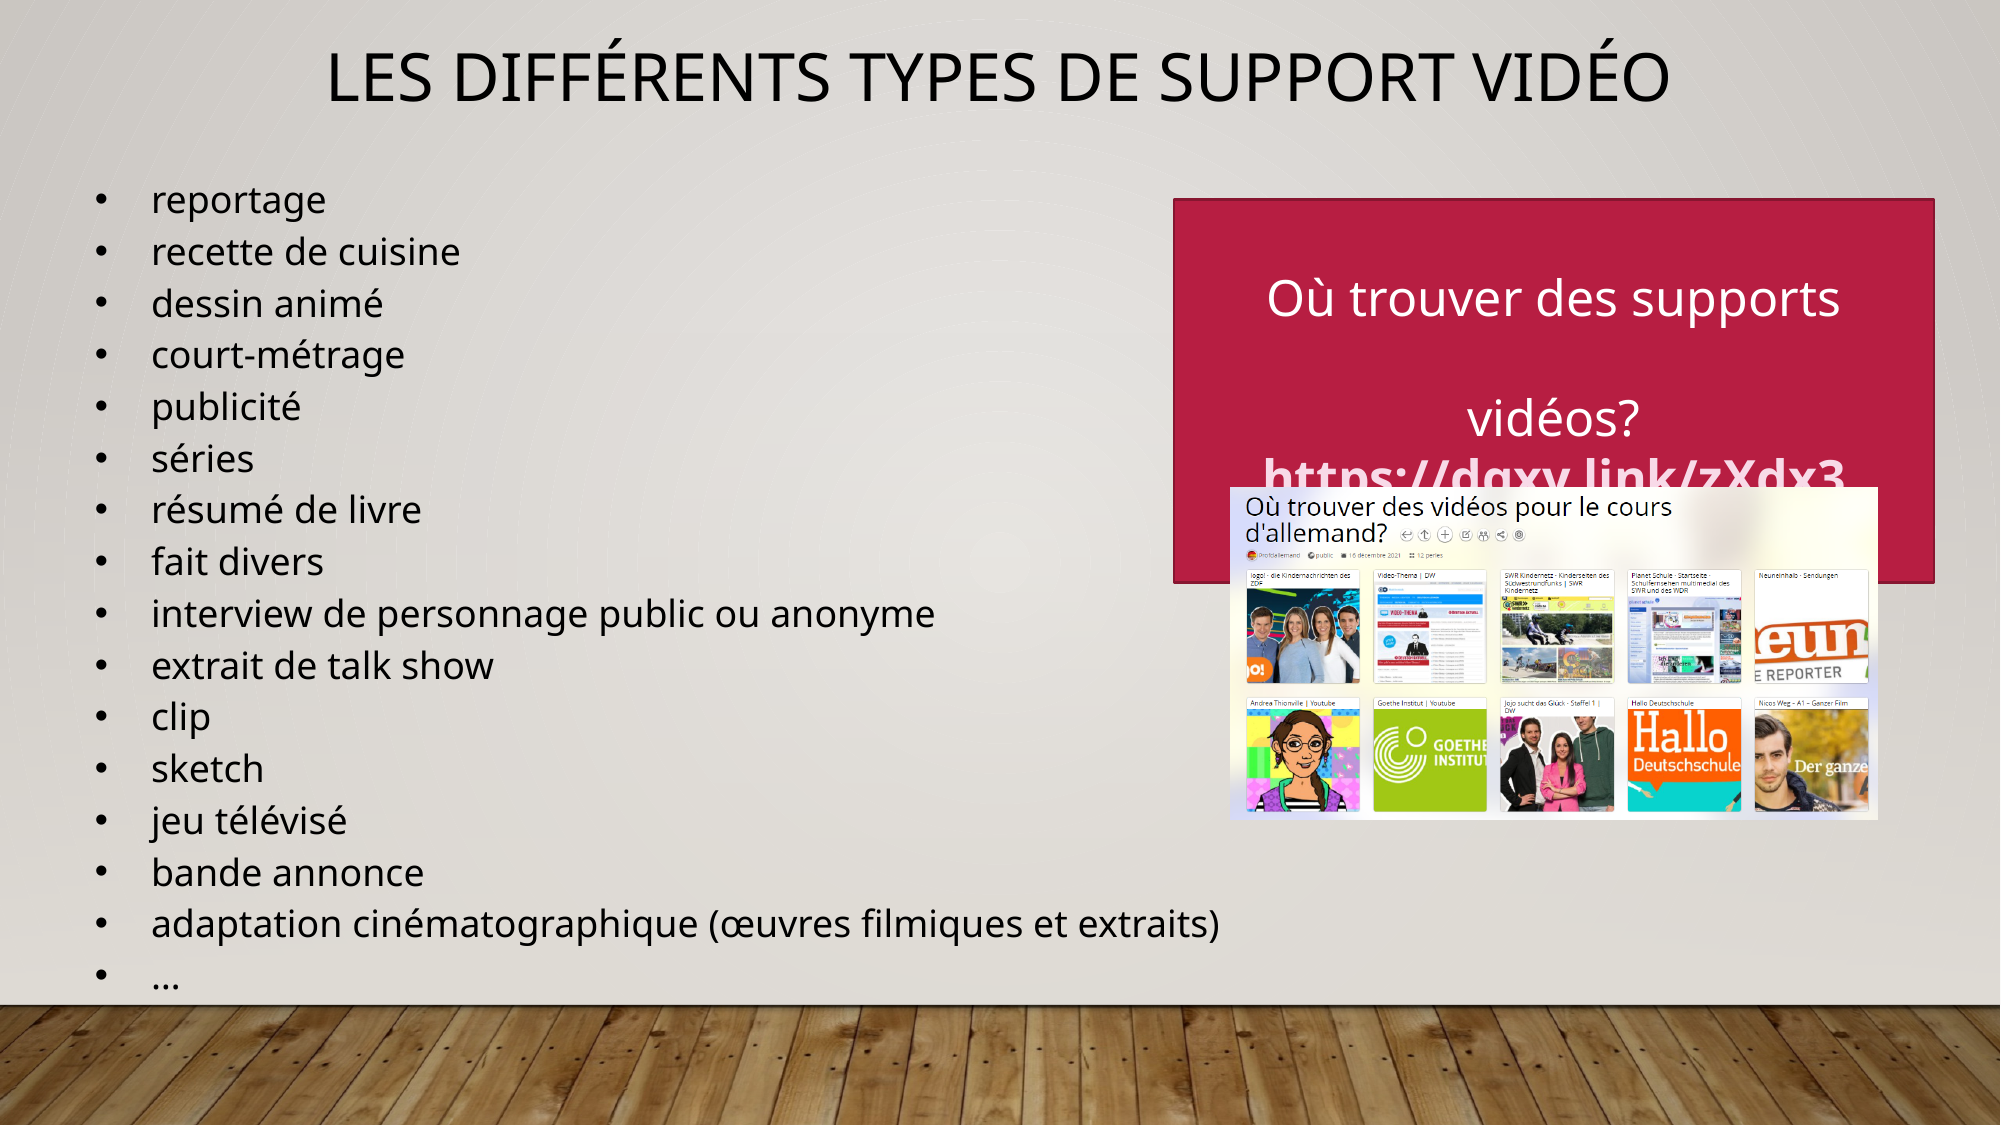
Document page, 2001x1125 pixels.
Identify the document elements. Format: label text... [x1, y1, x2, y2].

text_box reportage recette de cuisine dessin animé court-métrage publicité séries résumé de livre fait divers interview de personnage public ou anonyme extrait de talk show clip sketch jeu télévisé bande annonce adaptation cinématographique (œuvres filmiques et extraits) … [79, 161, 1246, 1050]
text_box Où trouver des supports vidéos? https://dgxy.link/zXdx3 [1173, 198, 1935, 584]
picture [0, 1005, 2000, 1125]
picture [1229, 487, 1879, 820]
title Les différents types de support vidéo [15, 36, 1985, 132]
